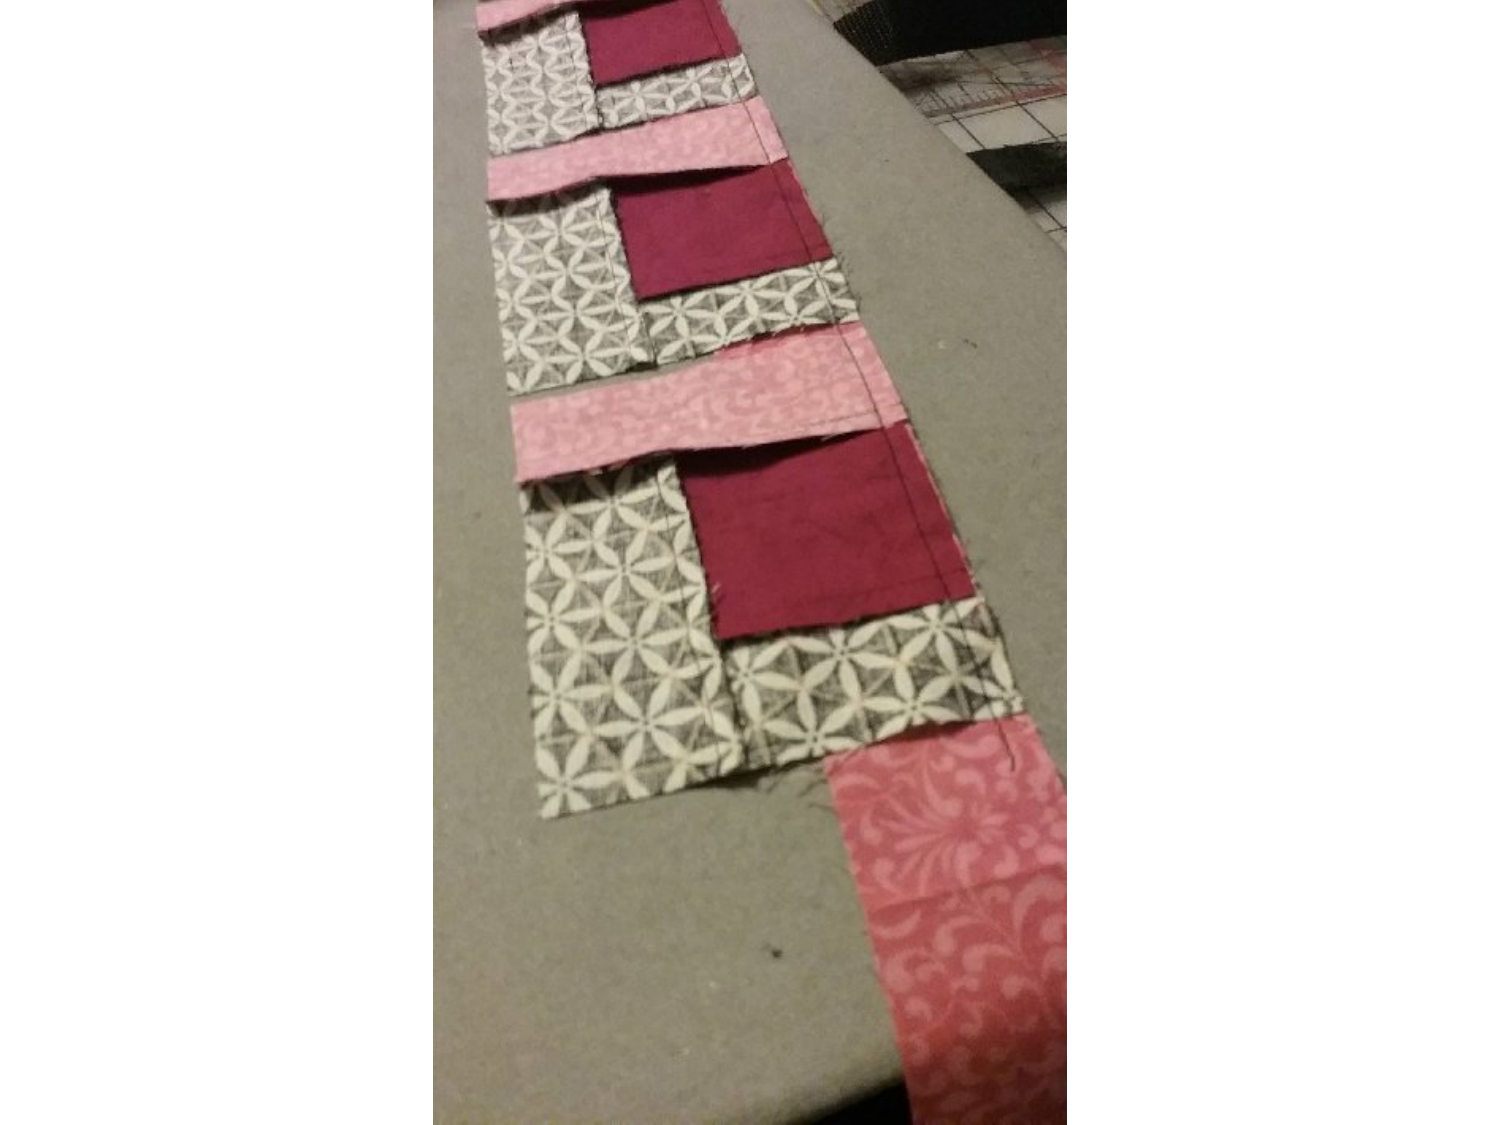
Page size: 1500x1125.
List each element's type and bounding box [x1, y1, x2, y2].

picture [433, 0, 1067, 1125]
